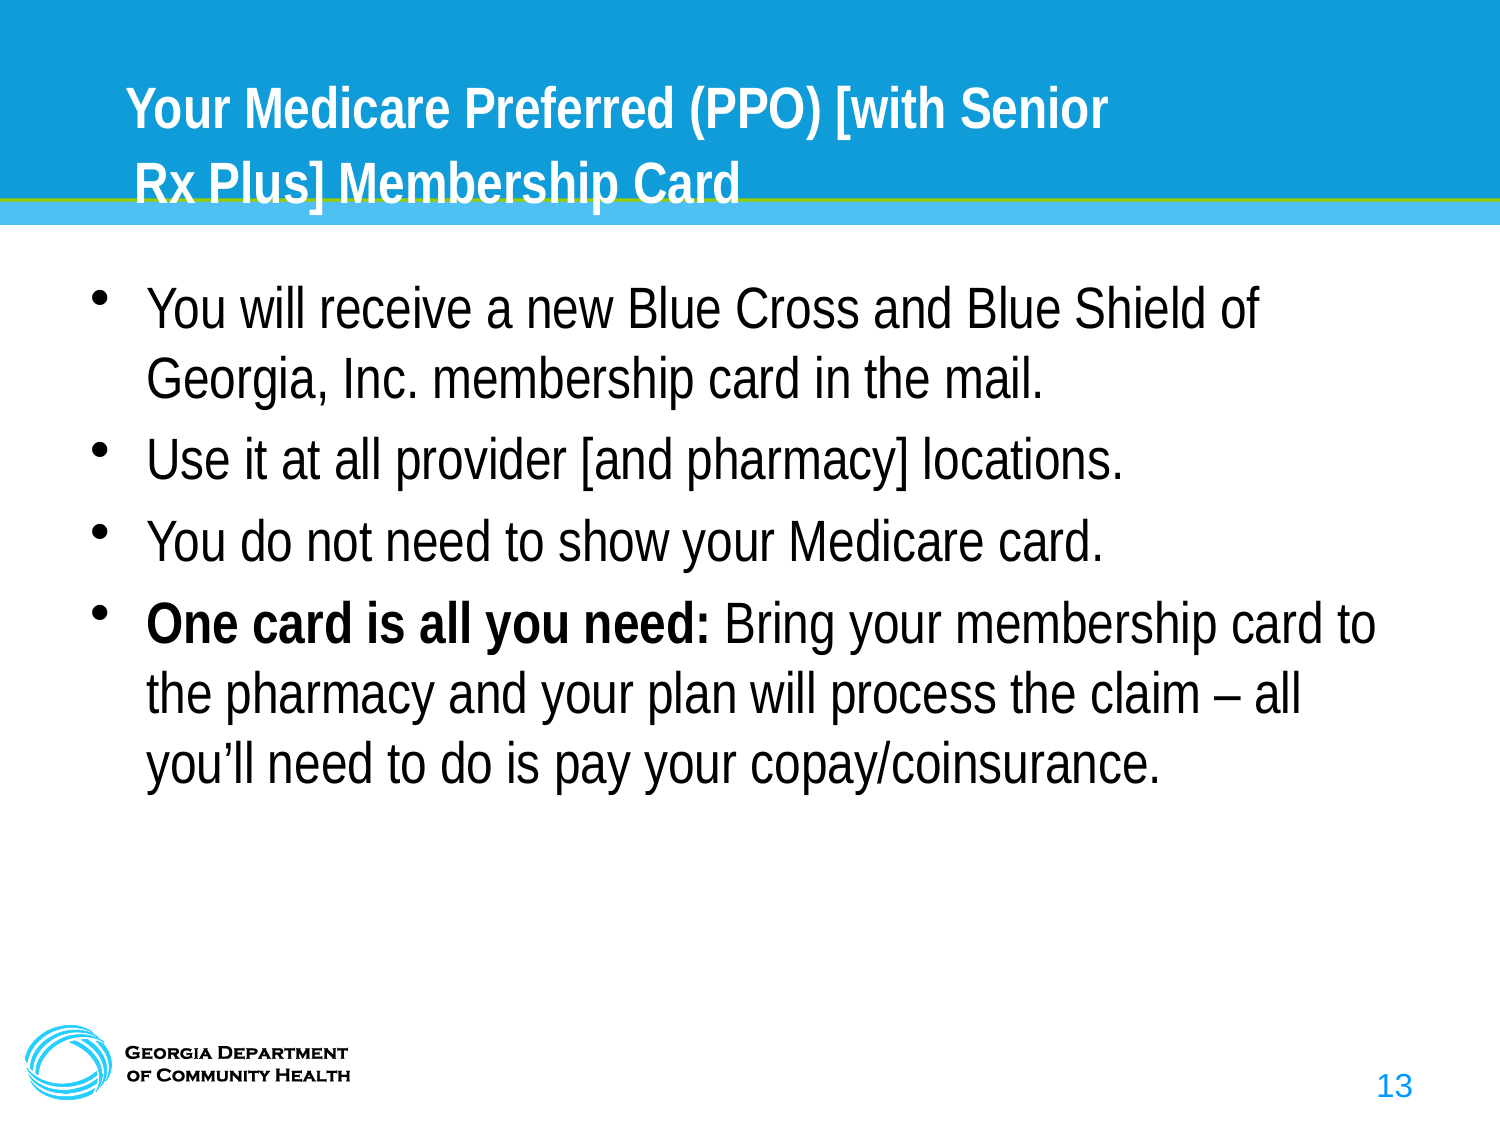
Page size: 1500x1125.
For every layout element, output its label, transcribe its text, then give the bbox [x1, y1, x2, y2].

list You will receive a new Blue Cross and Blue Shield of Georgia, Inc. membership card in the mail. Use it at all provider [and pharmacy] locations. You do not need to show your Medicare card. One card is all you need: Bring your membership card to the pharmacy and your plan will process the claim – all you’ll need to do is pay your copay/coinsurance. [74, 262, 1426, 1006]
title Your Medicare Preferred (PPO) [with Senior Rx Plus] Membership Card [90, 35, 1177, 194]
picture [638, 194, 664, 198]
